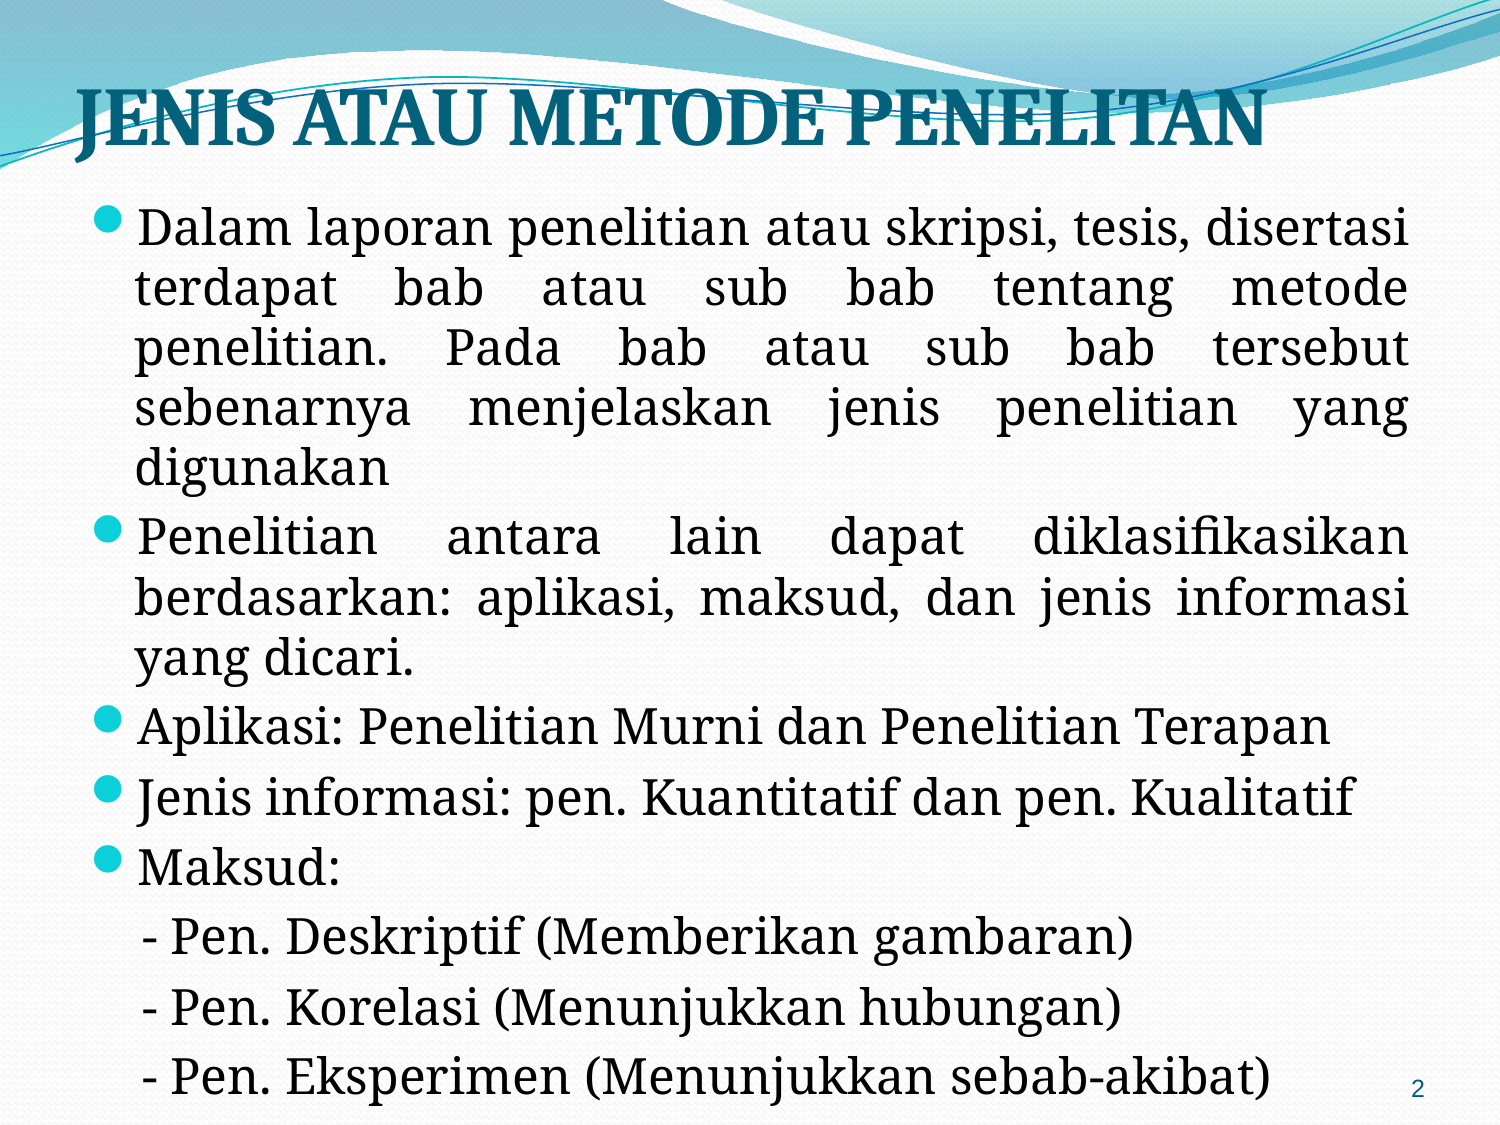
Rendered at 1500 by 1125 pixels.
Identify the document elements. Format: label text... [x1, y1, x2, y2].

list Dalam laporan penelitian atau skripsi, tesis, disertasi terdapat bab atau sub bab tentang metode penelitian. Pada bab atau sub bab tersebut sebenarnya menjelaskan jenis penelitian yang digunakan Penelitian antara lain dapat diklasifikasikan berdasarkan: aplikasi, maksud, dan jenis informasi yang dicari. Aplikasi: Penelitian Murni dan Penelitian Terapan Jenis informasi: pen. Kuantitatif dan pen. Kualitatif Maksud: - Pen. Deskriptif (Memberikan gambaran) - Pen. Korelasi (Menunjukkan hubungan) - Pen. Eksperimen (Menunjukkan sebab-akibat) [74, 187, 1426, 1026]
slide_number 2 [1299, 1042, 1425, 1103]
title JENIS ATAU METODE PENELITAN [74, 45, 1426, 163]
